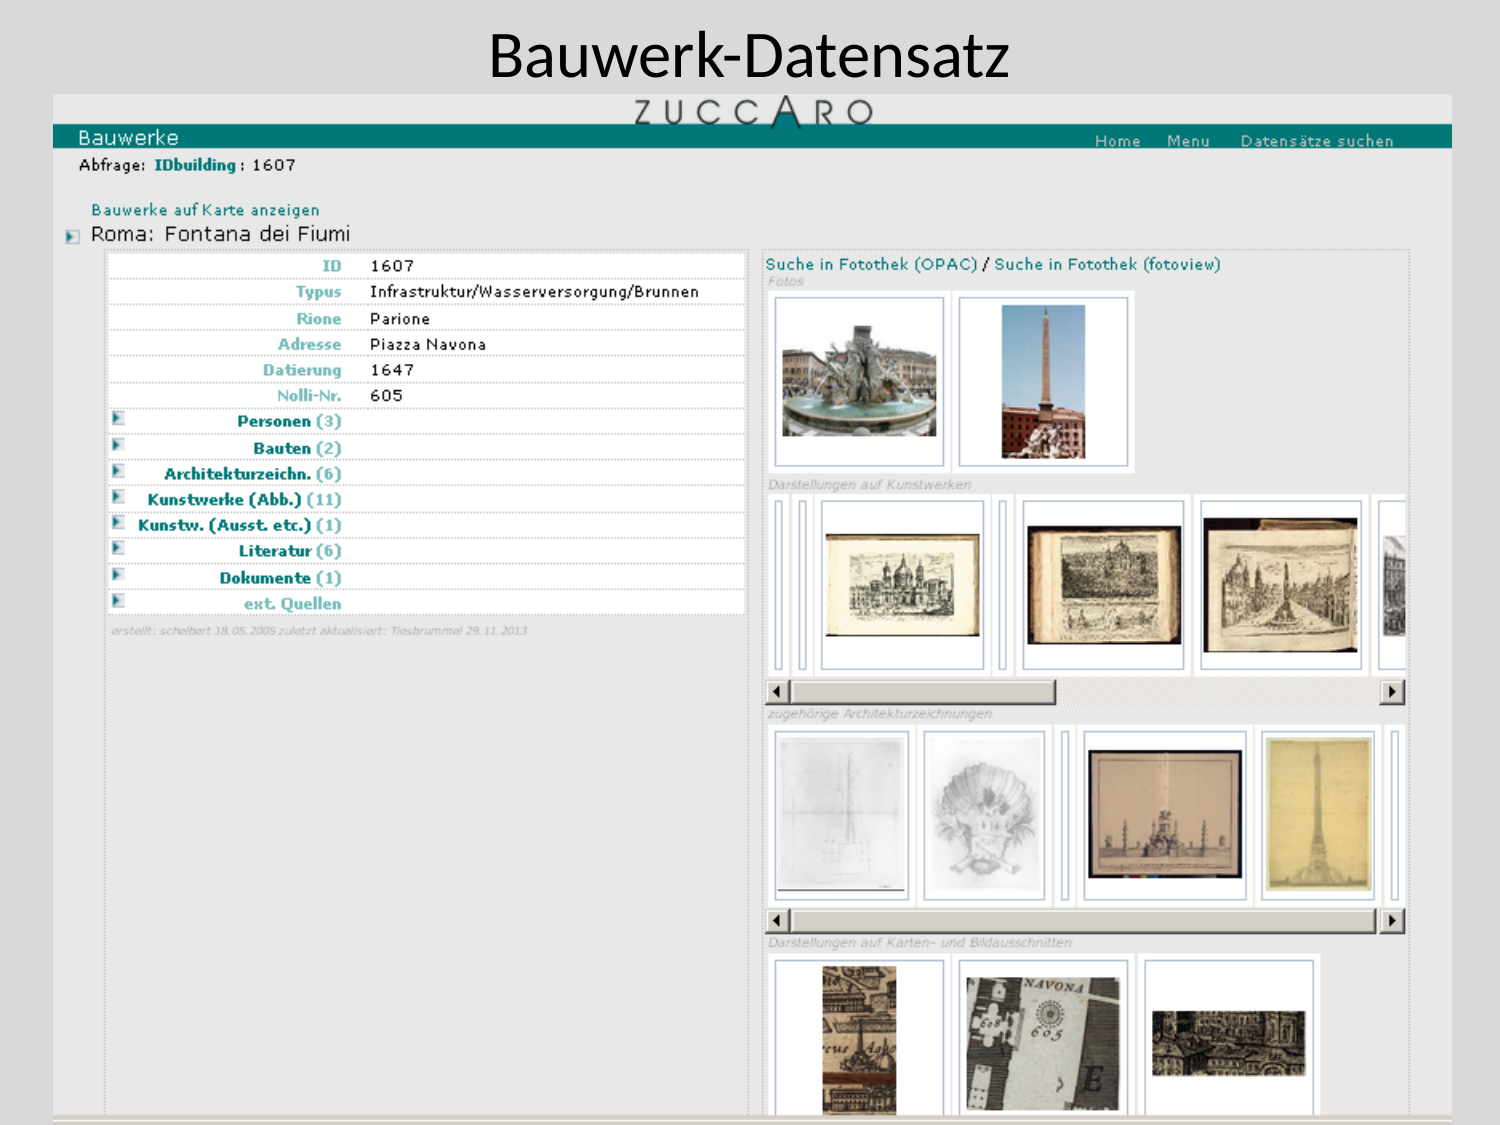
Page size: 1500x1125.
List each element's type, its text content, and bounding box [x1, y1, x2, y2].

picture [52, 93, 1453, 1125]
title Bauwerk-Datensatz [76, 0, 1424, 92]
